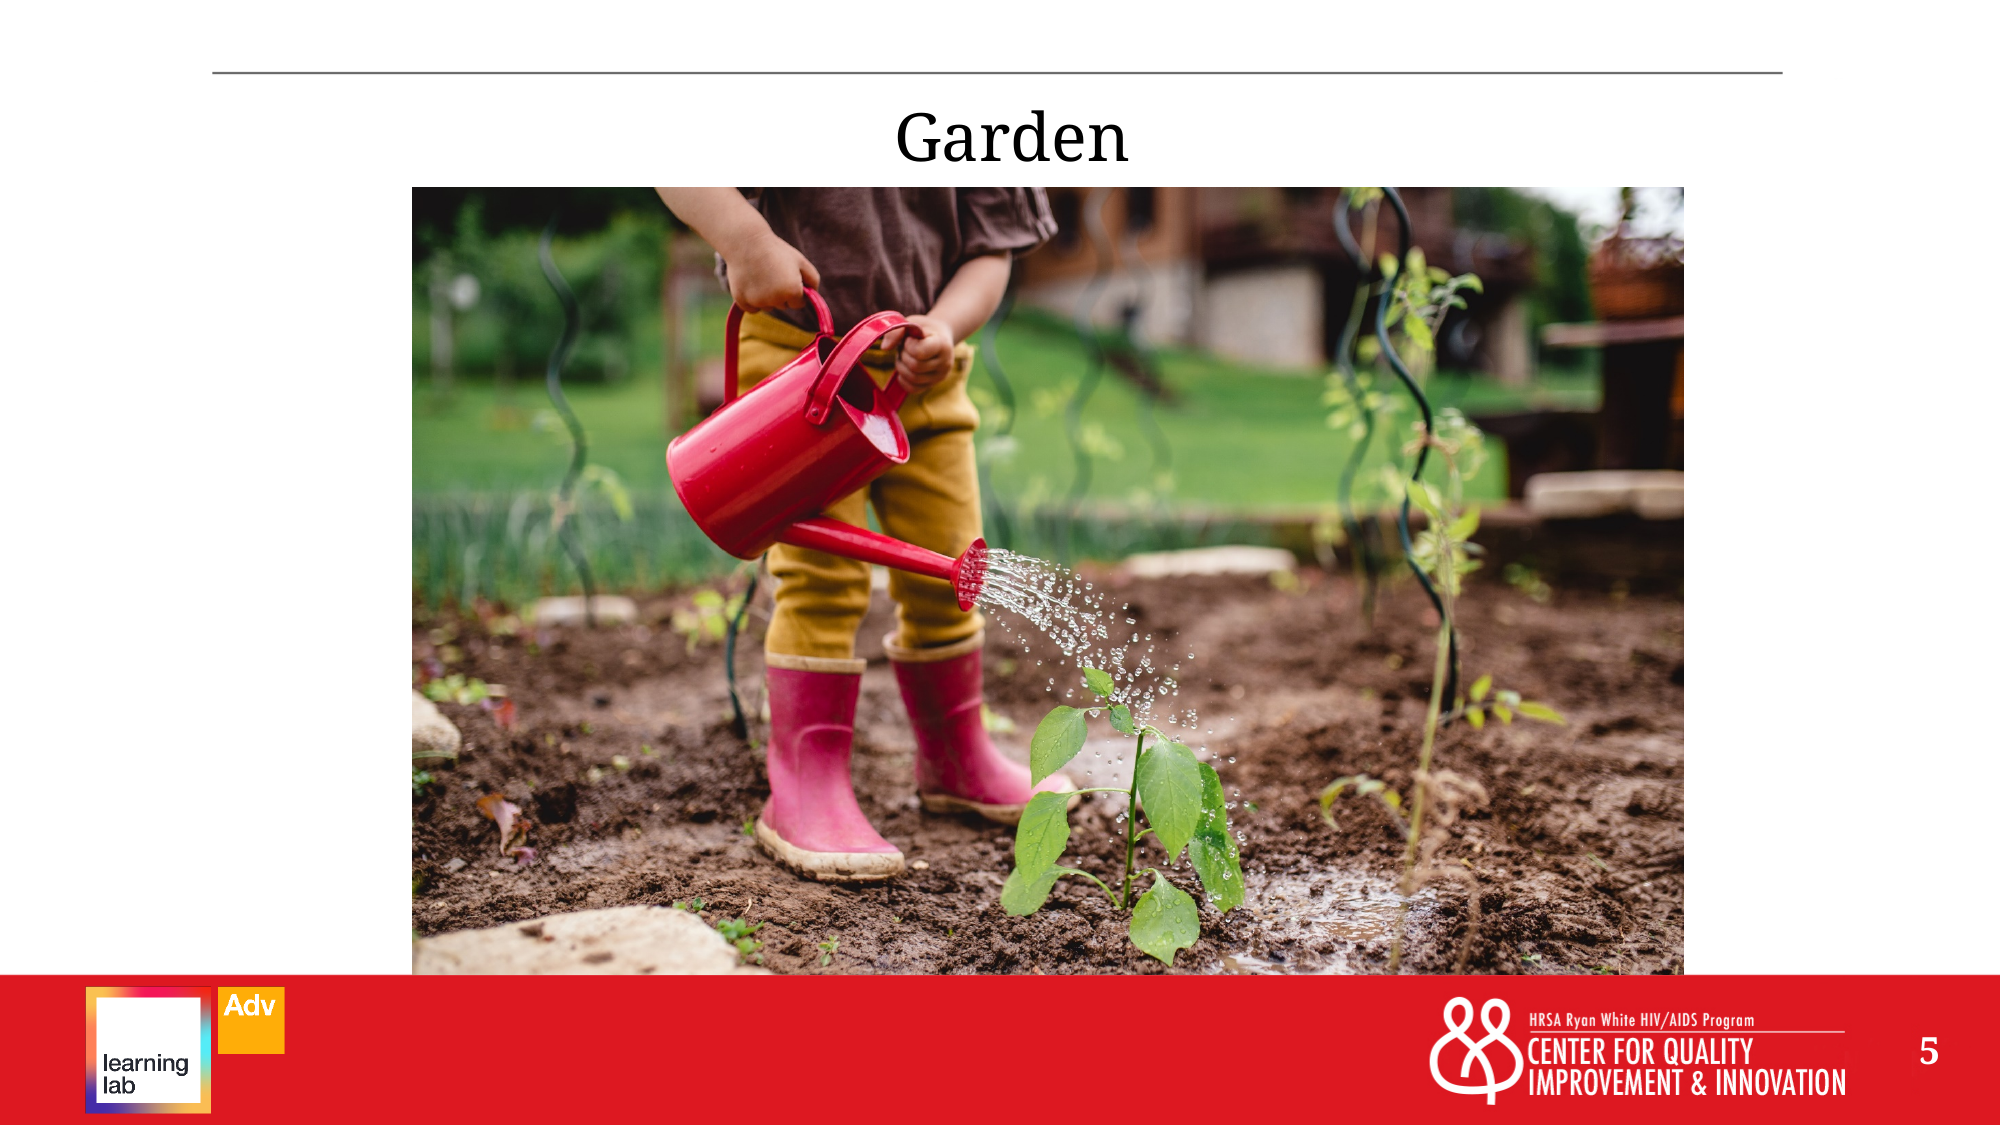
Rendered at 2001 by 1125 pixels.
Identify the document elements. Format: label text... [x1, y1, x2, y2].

picture [0, 0, 2000, 1125]
title Garden [375, 75, 1650, 195]
